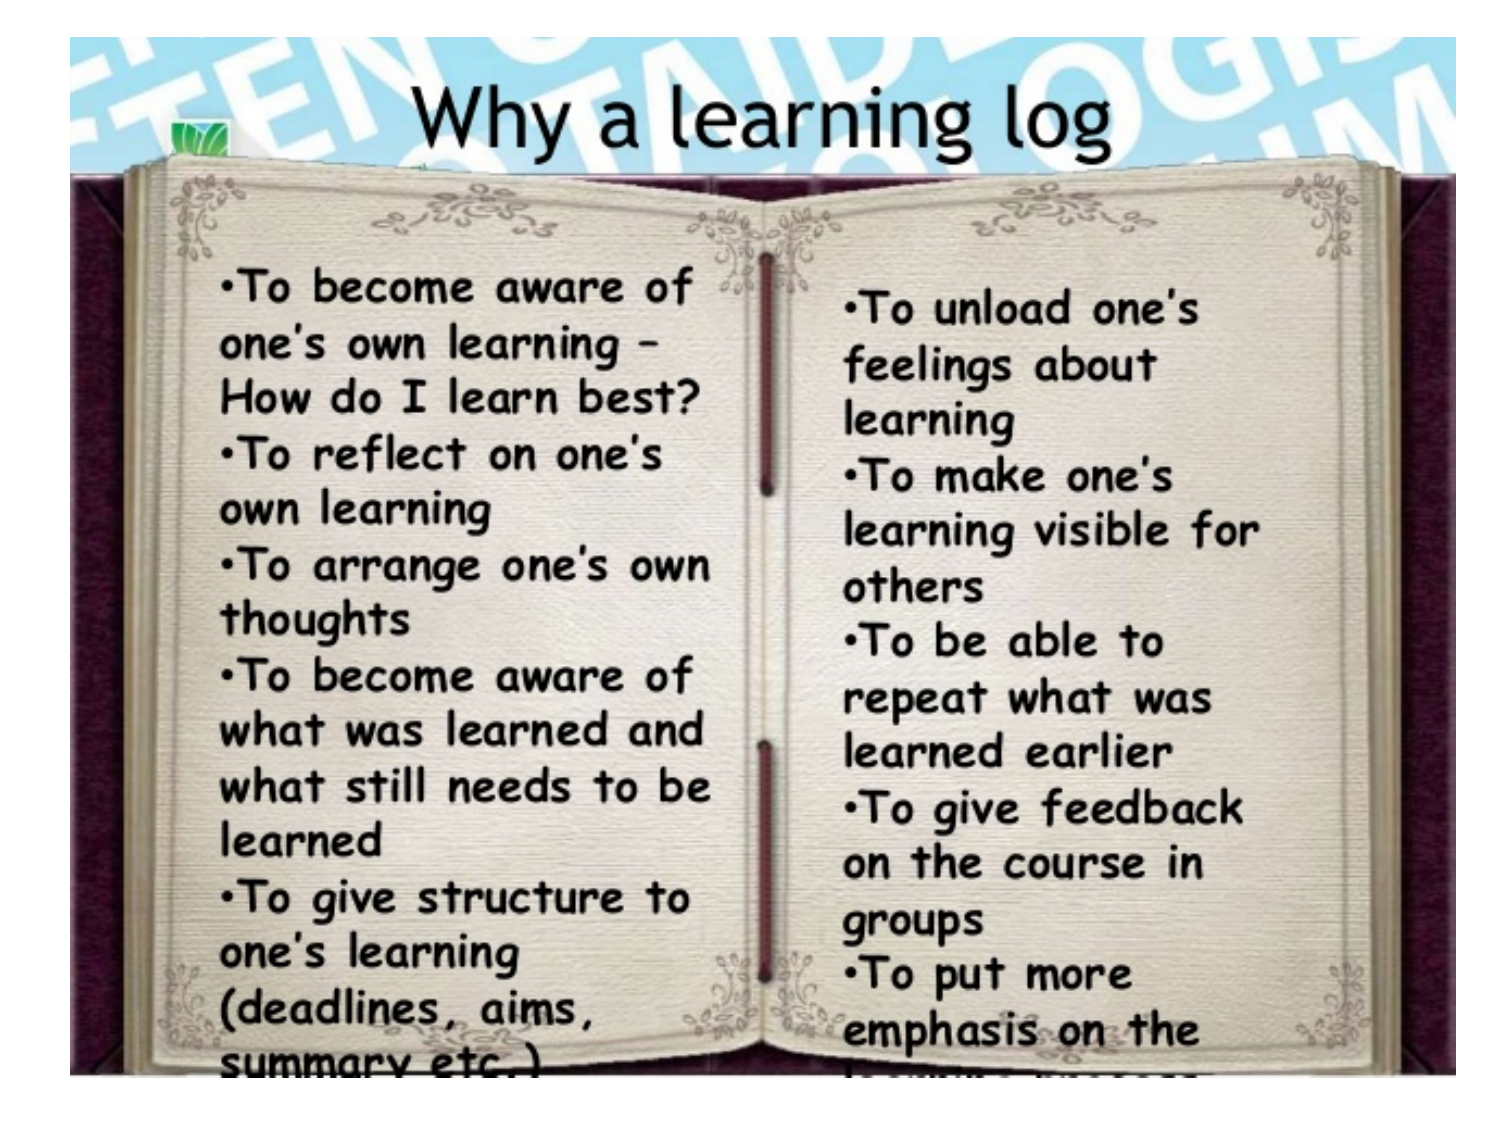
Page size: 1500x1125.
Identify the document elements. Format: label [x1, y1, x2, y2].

picture [70, 37, 1456, 1079]
